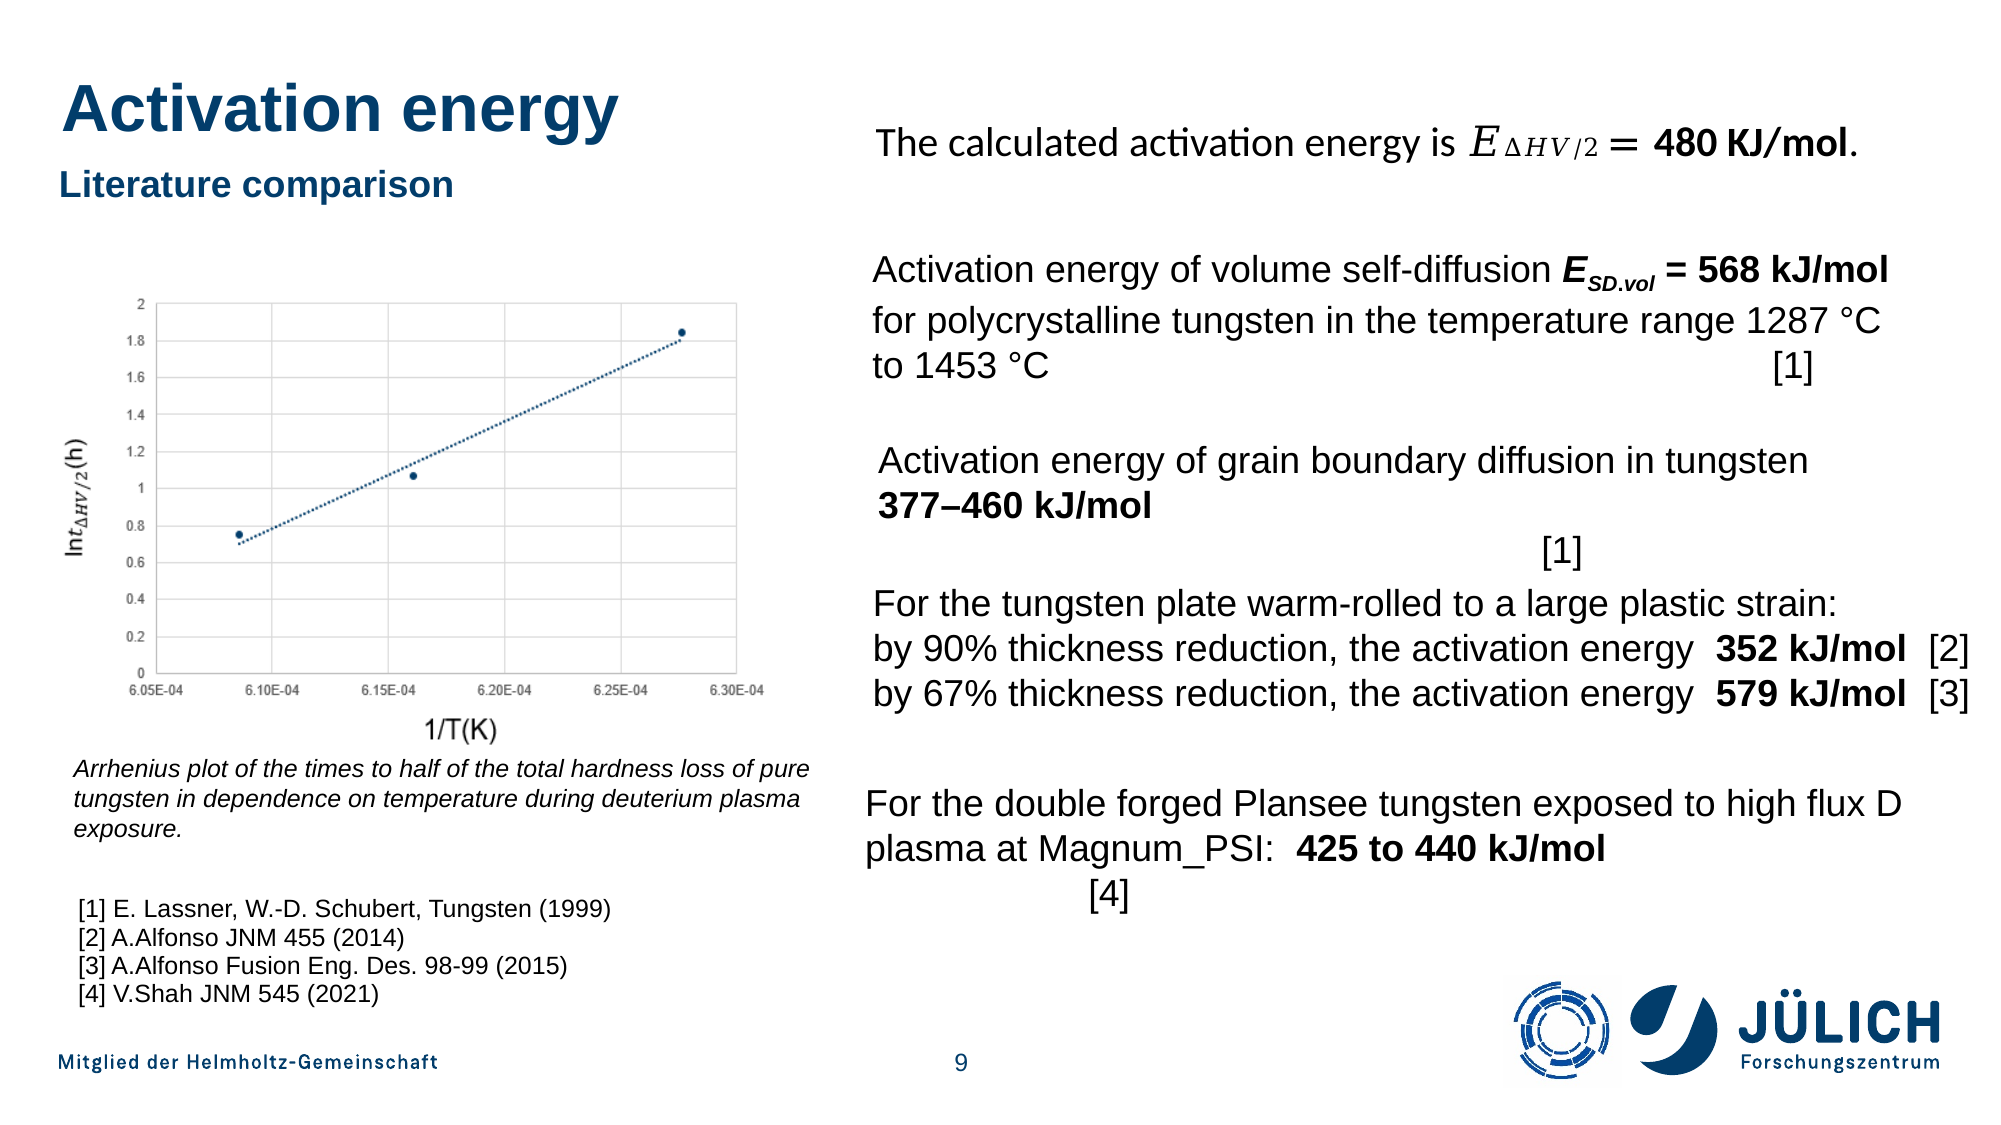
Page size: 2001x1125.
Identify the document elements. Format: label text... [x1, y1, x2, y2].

text_box The calculated activation energy is 𝐸Δ𝐻𝑉/2 = 480 KJ/mol. [860, 107, 1884, 154]
list Literature comparison [58, 154, 1937, 238]
picture [52, 291, 773, 762]
text_box For the double forged Plansee tungsten exposed to high flux D plasma at Magnum_PSI: 425 to 440 kJ/mol [4] [850, 771, 2000, 921]
text_box Activation energy of grain boundary diffusion in tungsten 377–460 kJ/mol [1] [863, 428, 1904, 572]
slide_number 9 [954, 1046, 1073, 1084]
text_box Activation energy of volume self-diffusion ESD.vol = 568 kJ/mol for polycrystalline tungsten in the temperature range 1287 °C to 1453 °C [1] [857, 238, 1909, 394]
text_box For the tungsten plate warm-rolled to a large plastic strain: by 90% thickness reduction, the activation energy 352 kJ/mol [2] by 67% thickness reduction, the activation energy 579 kJ/mol [3] [858, 572, 1995, 722]
text_box [1] E. Lassner, W.-D. Schubert, Tungsten (1999) [2] A.Alfonso JNM 455 (2014) [3] A.Alfonso Fusion Eng. Des. 98-99 (2015) [4] V.Shah JNM 545 (2021) [63, 887, 702, 1017]
text_box Arrhenius plot of the times to half of the total hardness loss of pure tungsten in dependence on temperature during deuterium plasma exposure. [58, 744, 835, 850]
title Activation energy [60, 53, 1940, 114]
picture [1503, 975, 1622, 1088]
